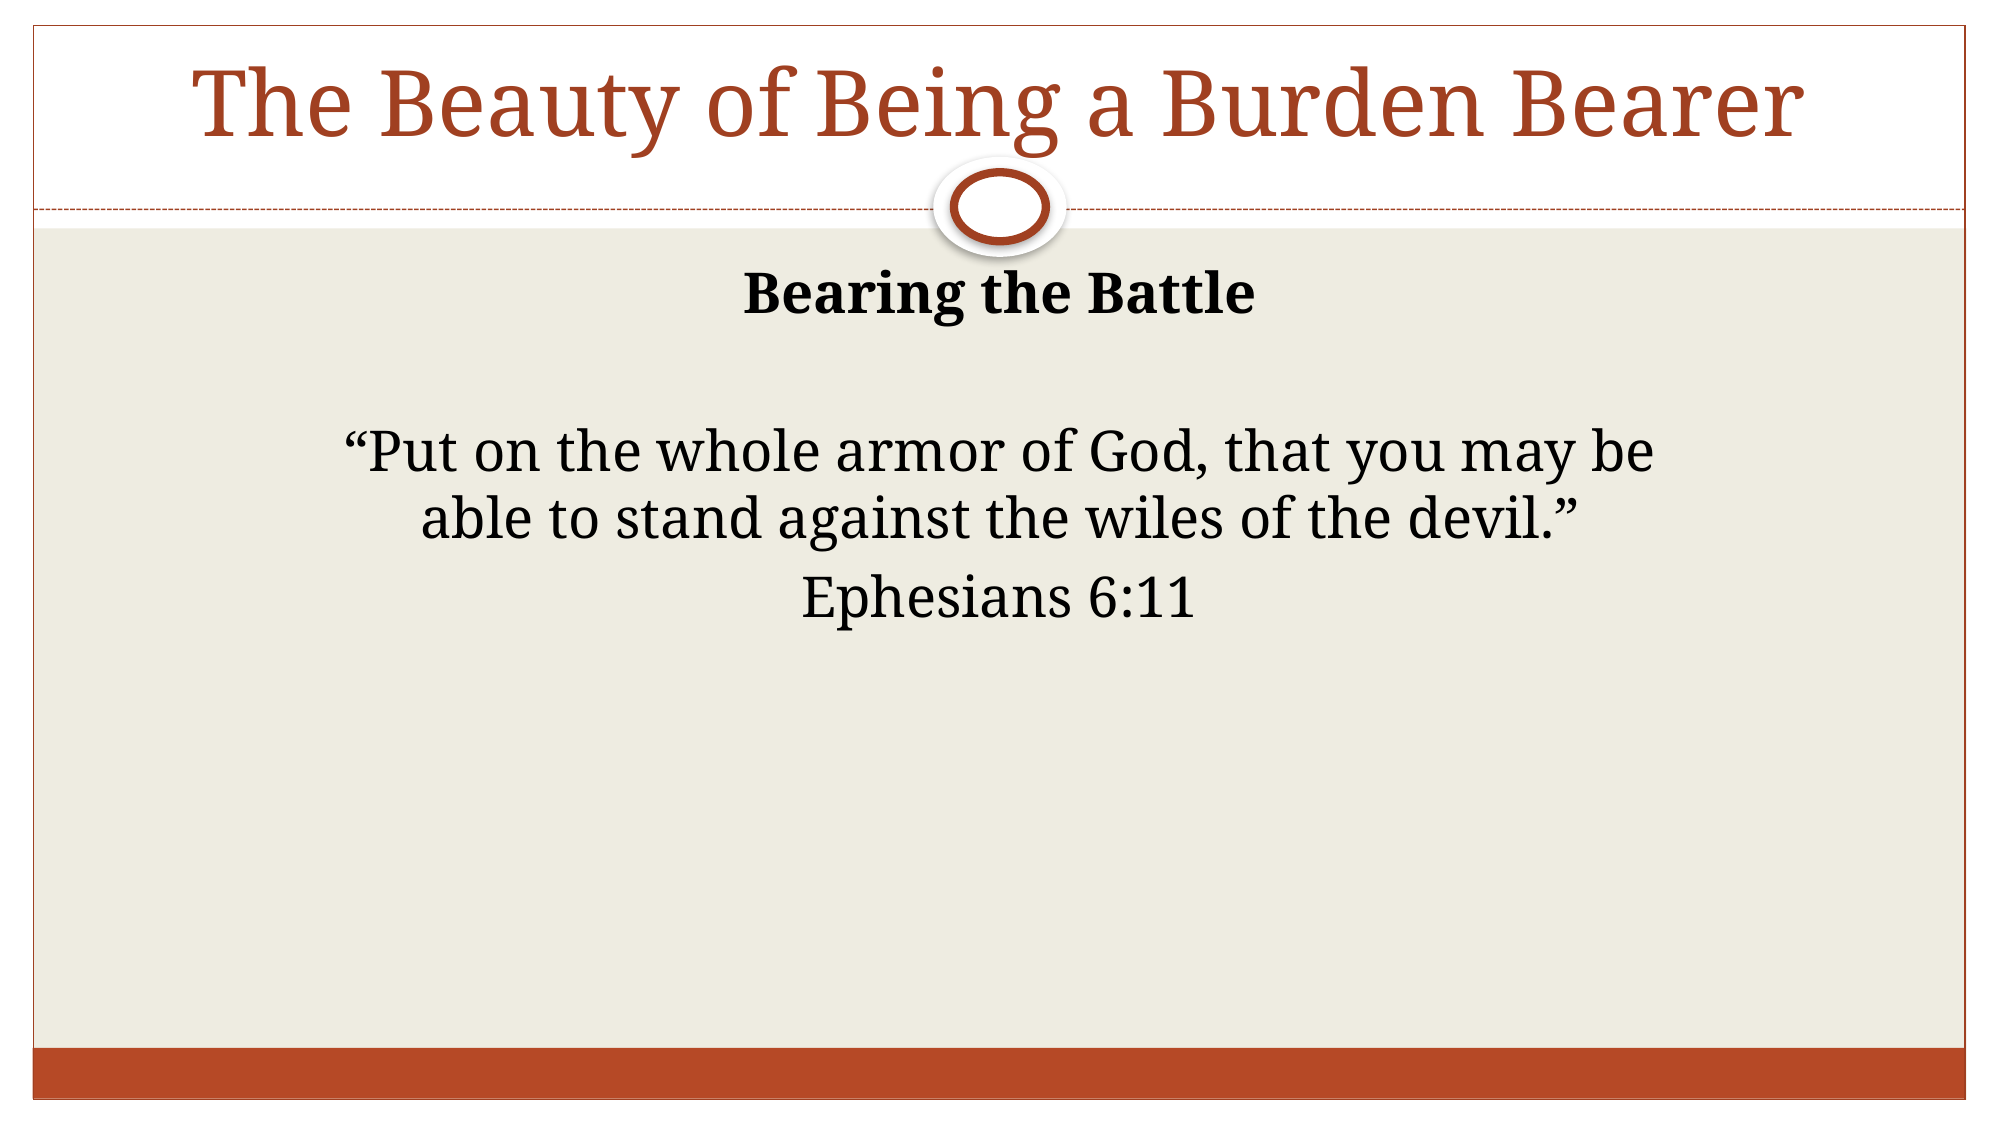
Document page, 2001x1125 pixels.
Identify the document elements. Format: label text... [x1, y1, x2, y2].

title The Beauty of Being a Burden Bearer [66, 37, 1933, 162]
list Bearing the Battle “Put on the whole armor of God, that you may be able to stand against the wiles of the devil.” Ephesians 6:11 [275, 249, 1725, 1050]
